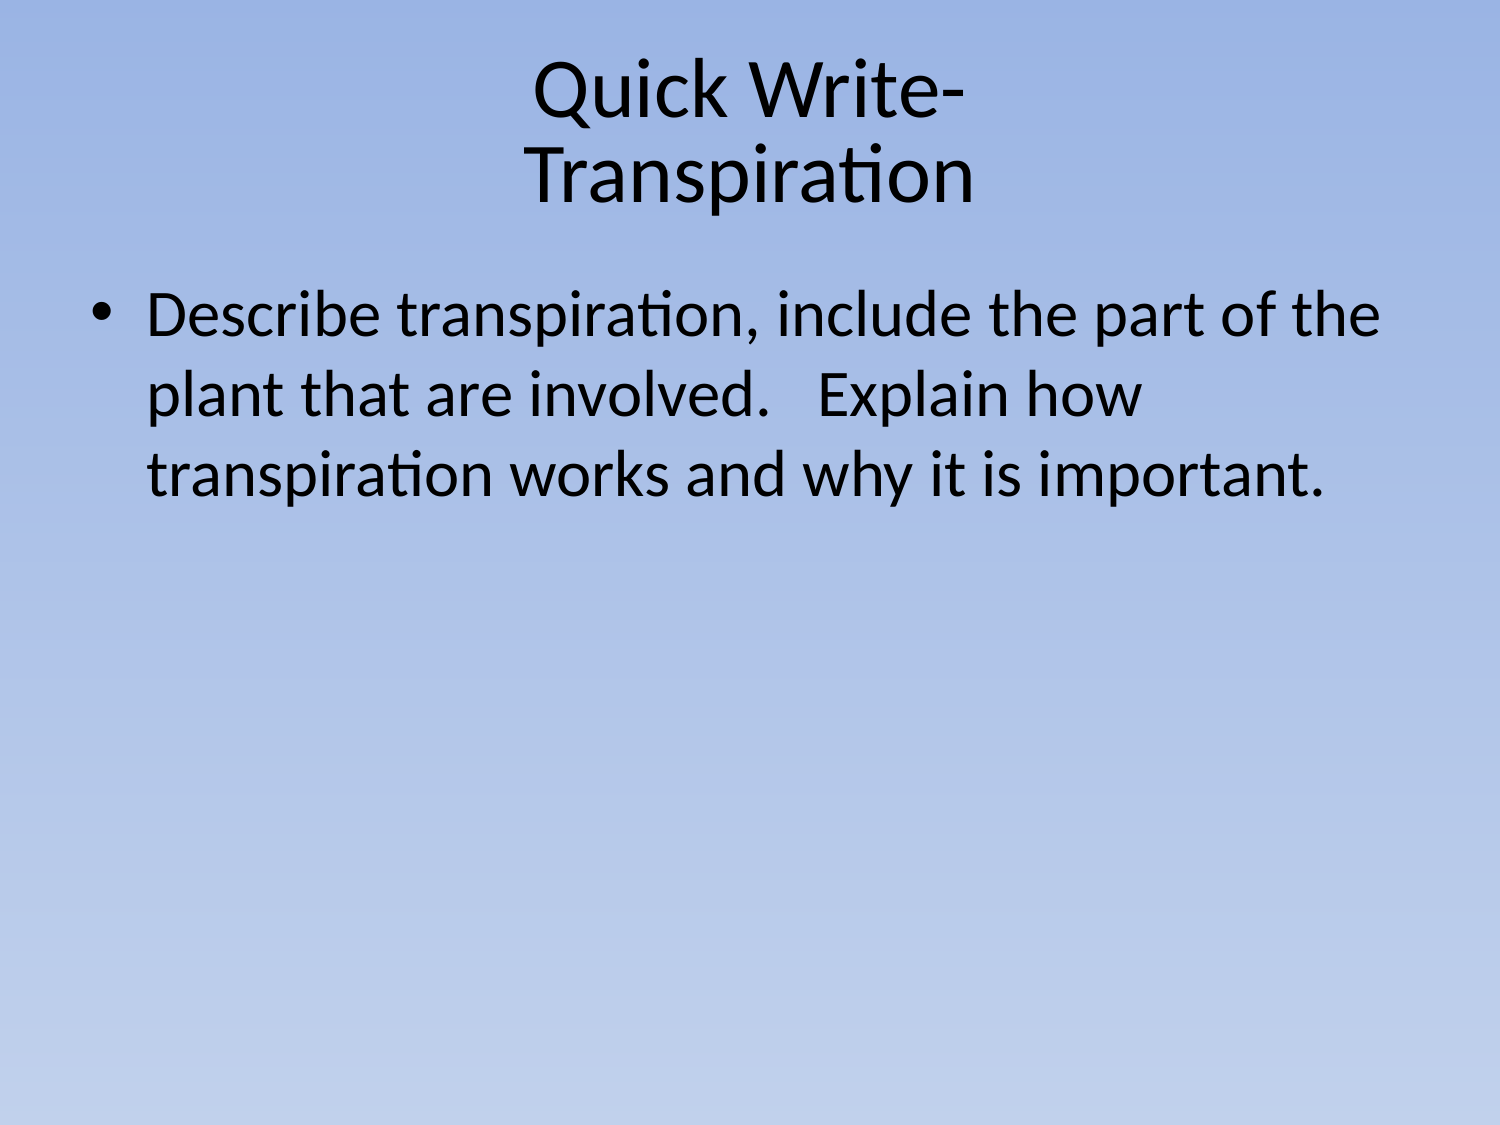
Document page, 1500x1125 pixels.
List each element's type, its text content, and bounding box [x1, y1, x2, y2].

title Quick Write- Transpiration [75, 45, 1425, 233]
list Describe transpiration, include the part of the plant that are involved. Explain how transpiration works and why it is important. [75, 262, 1425, 1005]
